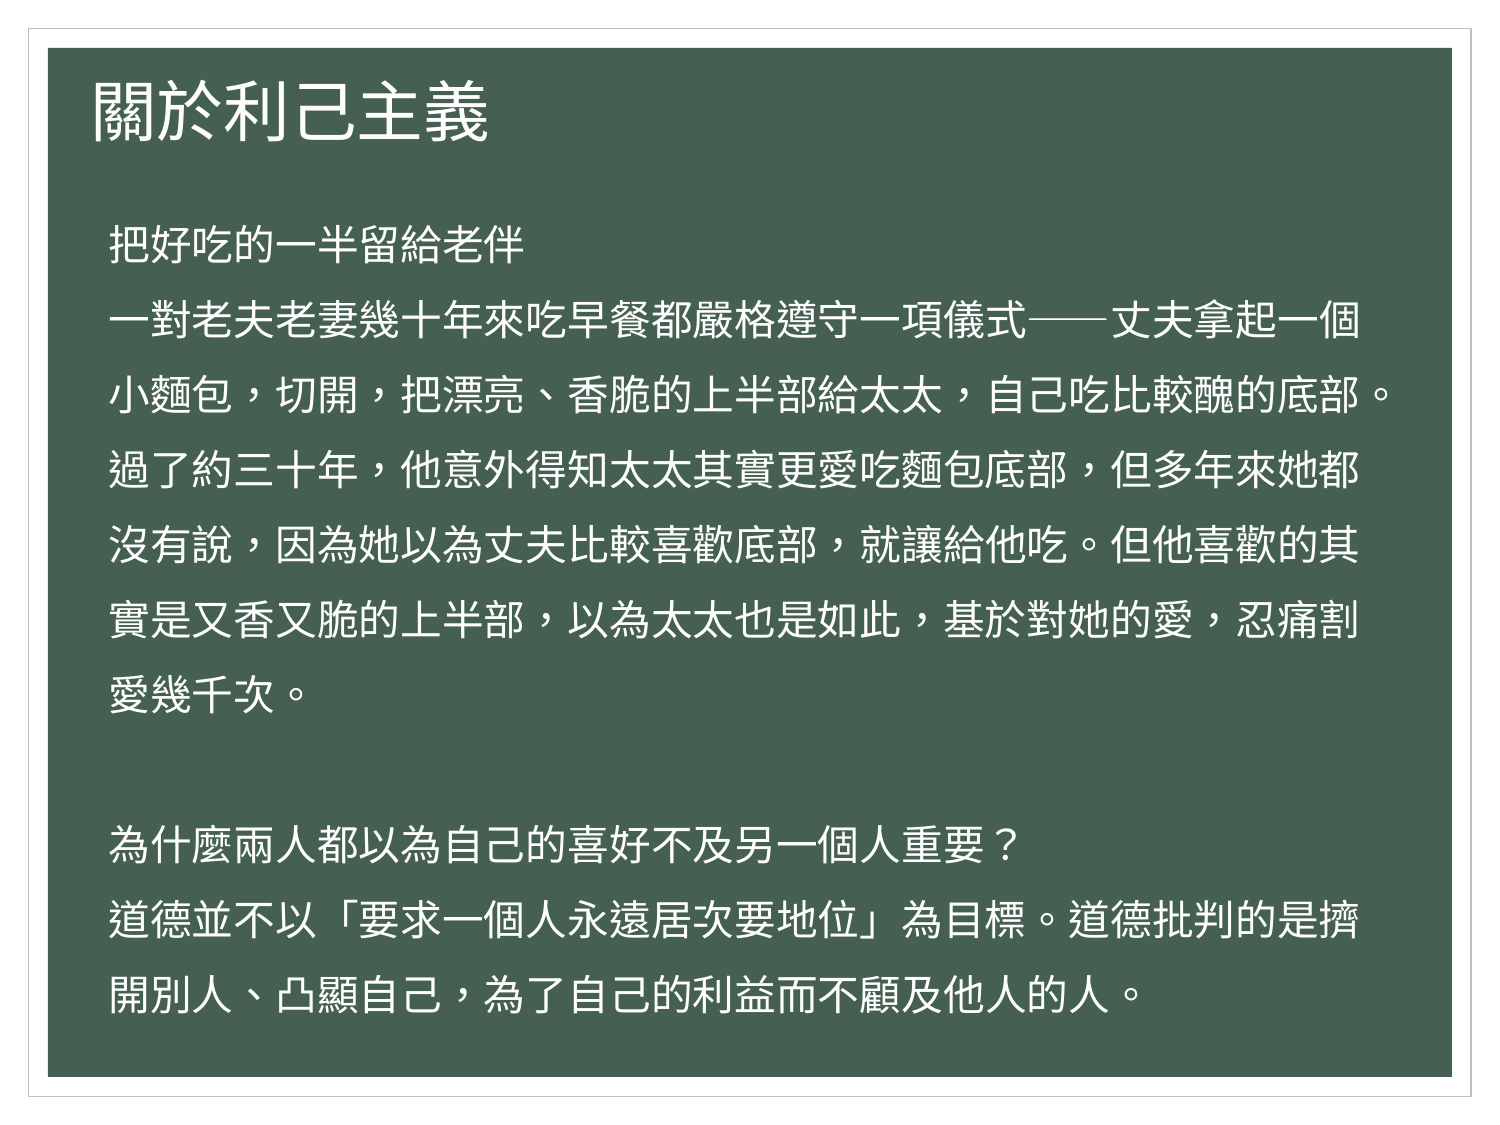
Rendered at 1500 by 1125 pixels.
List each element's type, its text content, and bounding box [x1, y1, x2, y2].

title 關於利己主義 [75, 45, 1425, 185]
text_box 把好吃的一半留給老伴 一對老夫老妻幾十年來吃早餐都嚴格遵守一項儀式——丈夫拿起一個小麵包，切開，把漂亮、香脆的上半部給太太，自己吃比較醜的底部。過了約三十年，他意外得知太太其實更愛吃麵包底部，但多年來她都沒有說，因為她以為丈夫比較喜歡底部，就讓給他吃。但他喜歡的其實是又香又脆的上半部，以為太太也是如此，基於對她的愛，忍痛割愛幾千次。 為什麼兩人都以為自己的喜好不及另一個人重要？ 道德並不以「要求一個人永遠居次要地位」為目標。道德批判的是擠開別人、凸顯自己，為了自己的利益而不顧及他人的人。 [93, 185, 1407, 1026]
